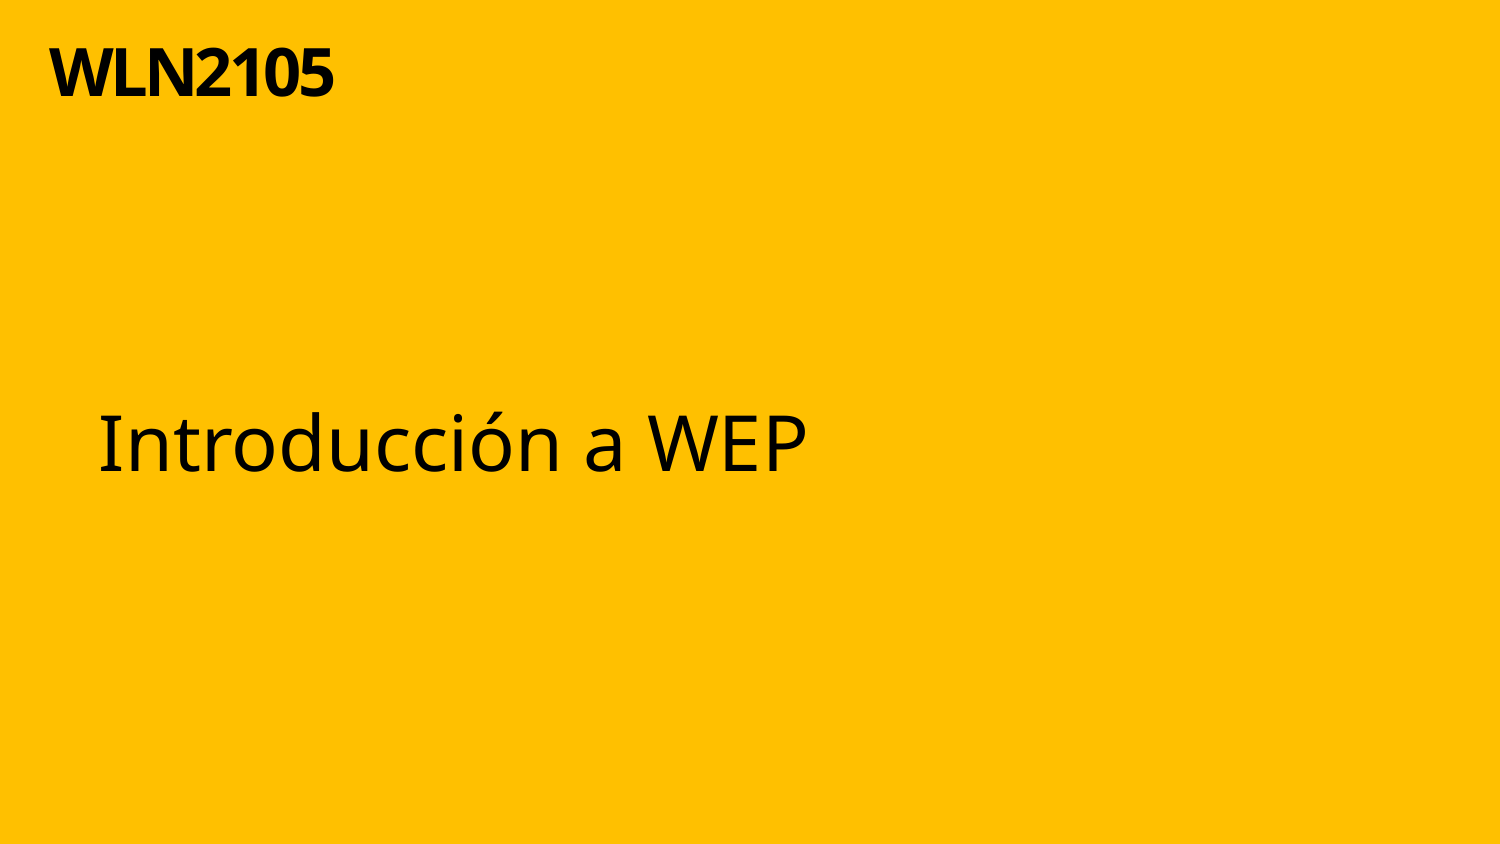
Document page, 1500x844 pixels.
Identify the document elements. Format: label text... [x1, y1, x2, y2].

list Introducción a WEP [98, 374, 1437, 470]
title WLN2105 [49, 33, 1198, 116]
